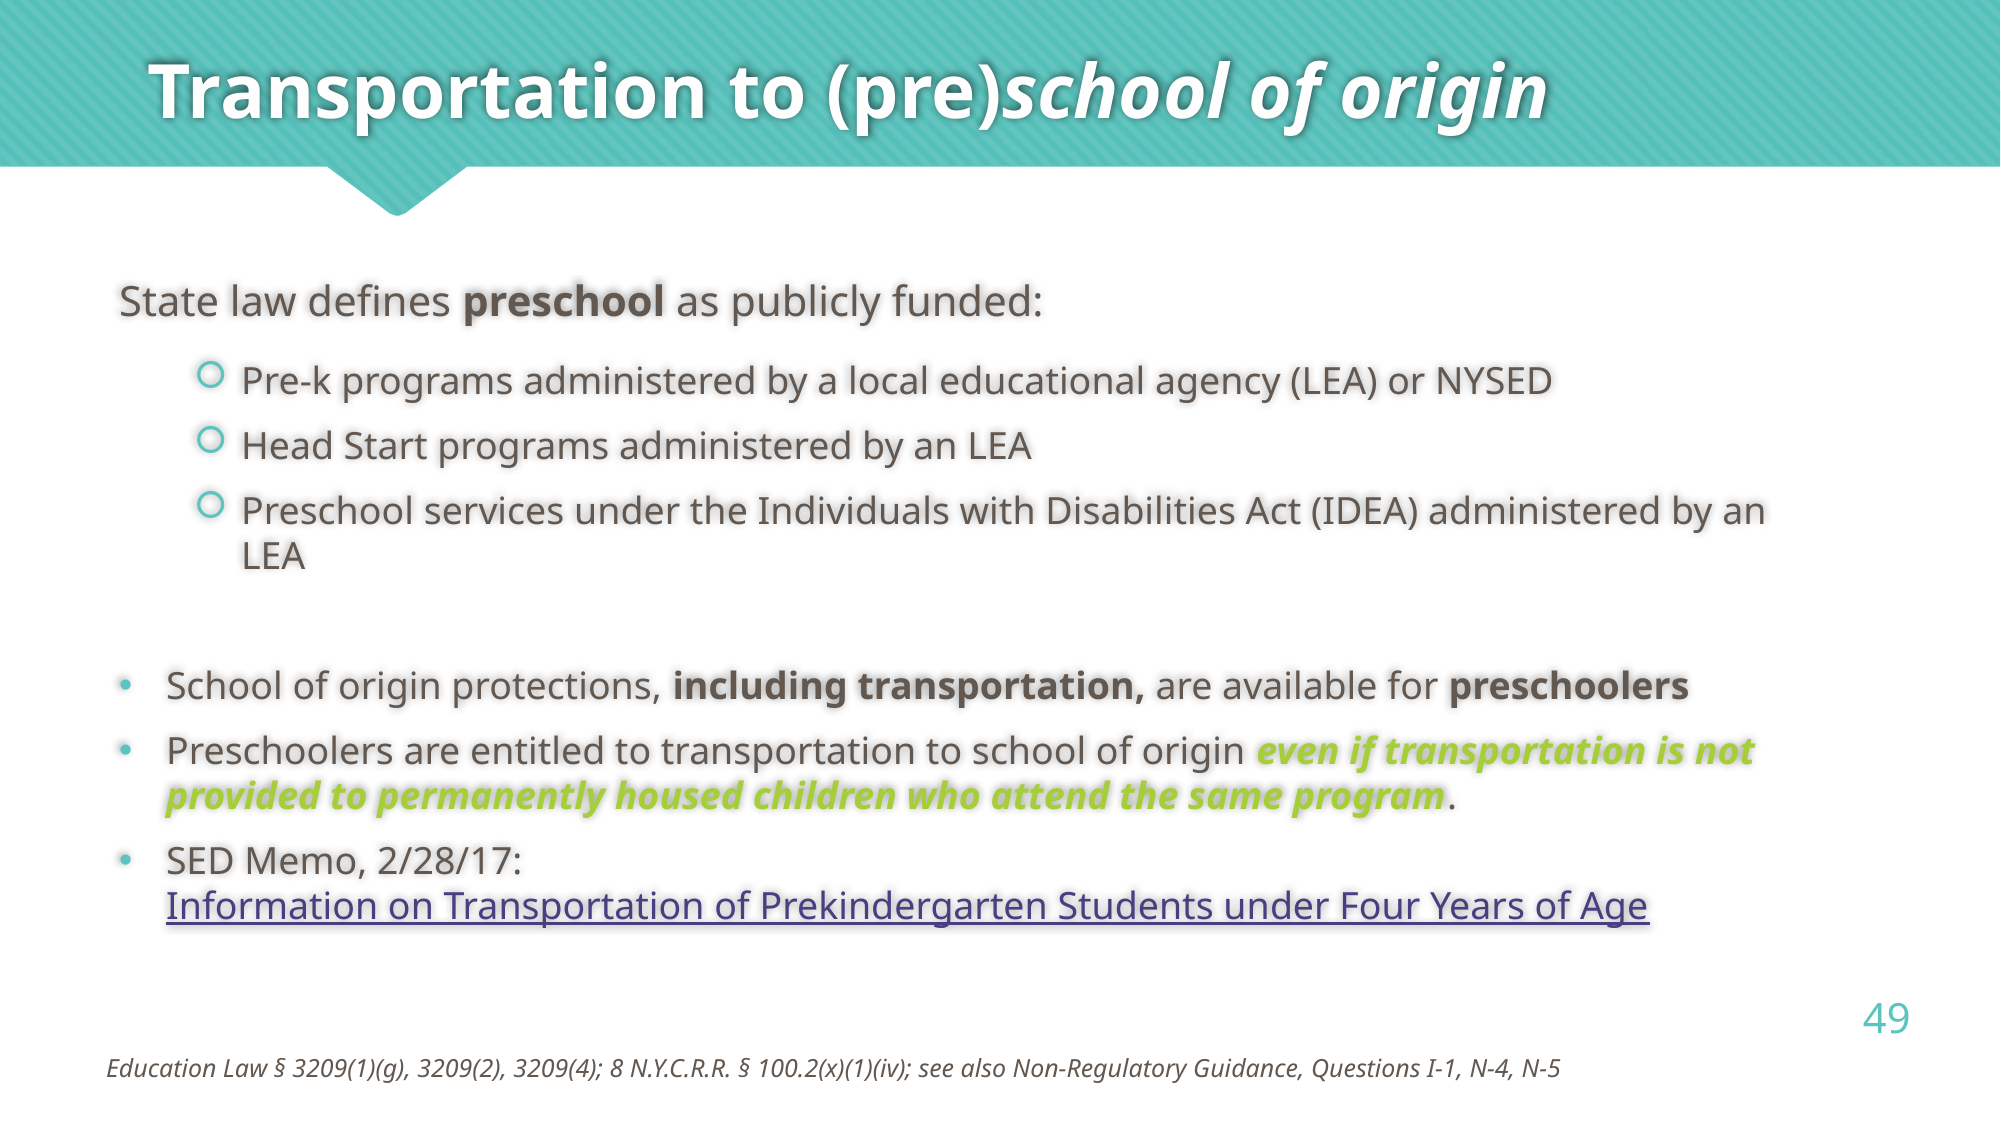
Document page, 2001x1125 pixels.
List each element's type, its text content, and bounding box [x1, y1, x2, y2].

text_box Education Law § 3209(1)(g), 3209(2), 3209(4); 8 N.Y.C.R.R. § 100.2(x)(1)(iv); see also Non-Regulatory Guidance, Questions I-1, N-4, N-5 [91, 1044, 1874, 1090]
title Transportation to (pre)school of origin [132, 8, 1868, 168]
list State law defines preschool as publicly funded: Pre-k programs administered by a local educational agency (LEA) or NYSED Head Start programs administered by an LEA Preschool services under the Individuals with Disabilities Act (IDEA) administered by an LEA School of origin protections, including transportation, are available for preschoolers Preschoolers are entitled to transportation to school of origin even if transportation is not provided to permanently housed children who attend the same program. SED Memo, 2/28/17: Information on Transportation of Prekindergarten Students under Four Years of Age [104, 645, 1836, 846]
text_box [0, 111, 958, 173]
text_box [82, 846, 1858, 903]
slide_number 49 [1751, 970, 1926, 1051]
list State law defines preschool as publicly funded: Pre-k programs administered by a local educational agency (LEA) or NYSED Head Start programs administered by an LEA Preschool services under the Individuals with Disabilities Act (IDEA) administered by an LEA School of origin protections, including transportation, are available for preschoolers Preschoolers are entitled to transportation to school of origin even if transportation is not provided to permanently housed children who attend the same program. SED Memo, 2/28/17: Information on Transportation of Prekindergarten Students under Four Years of Age [104, 903, 1836, 1006]
